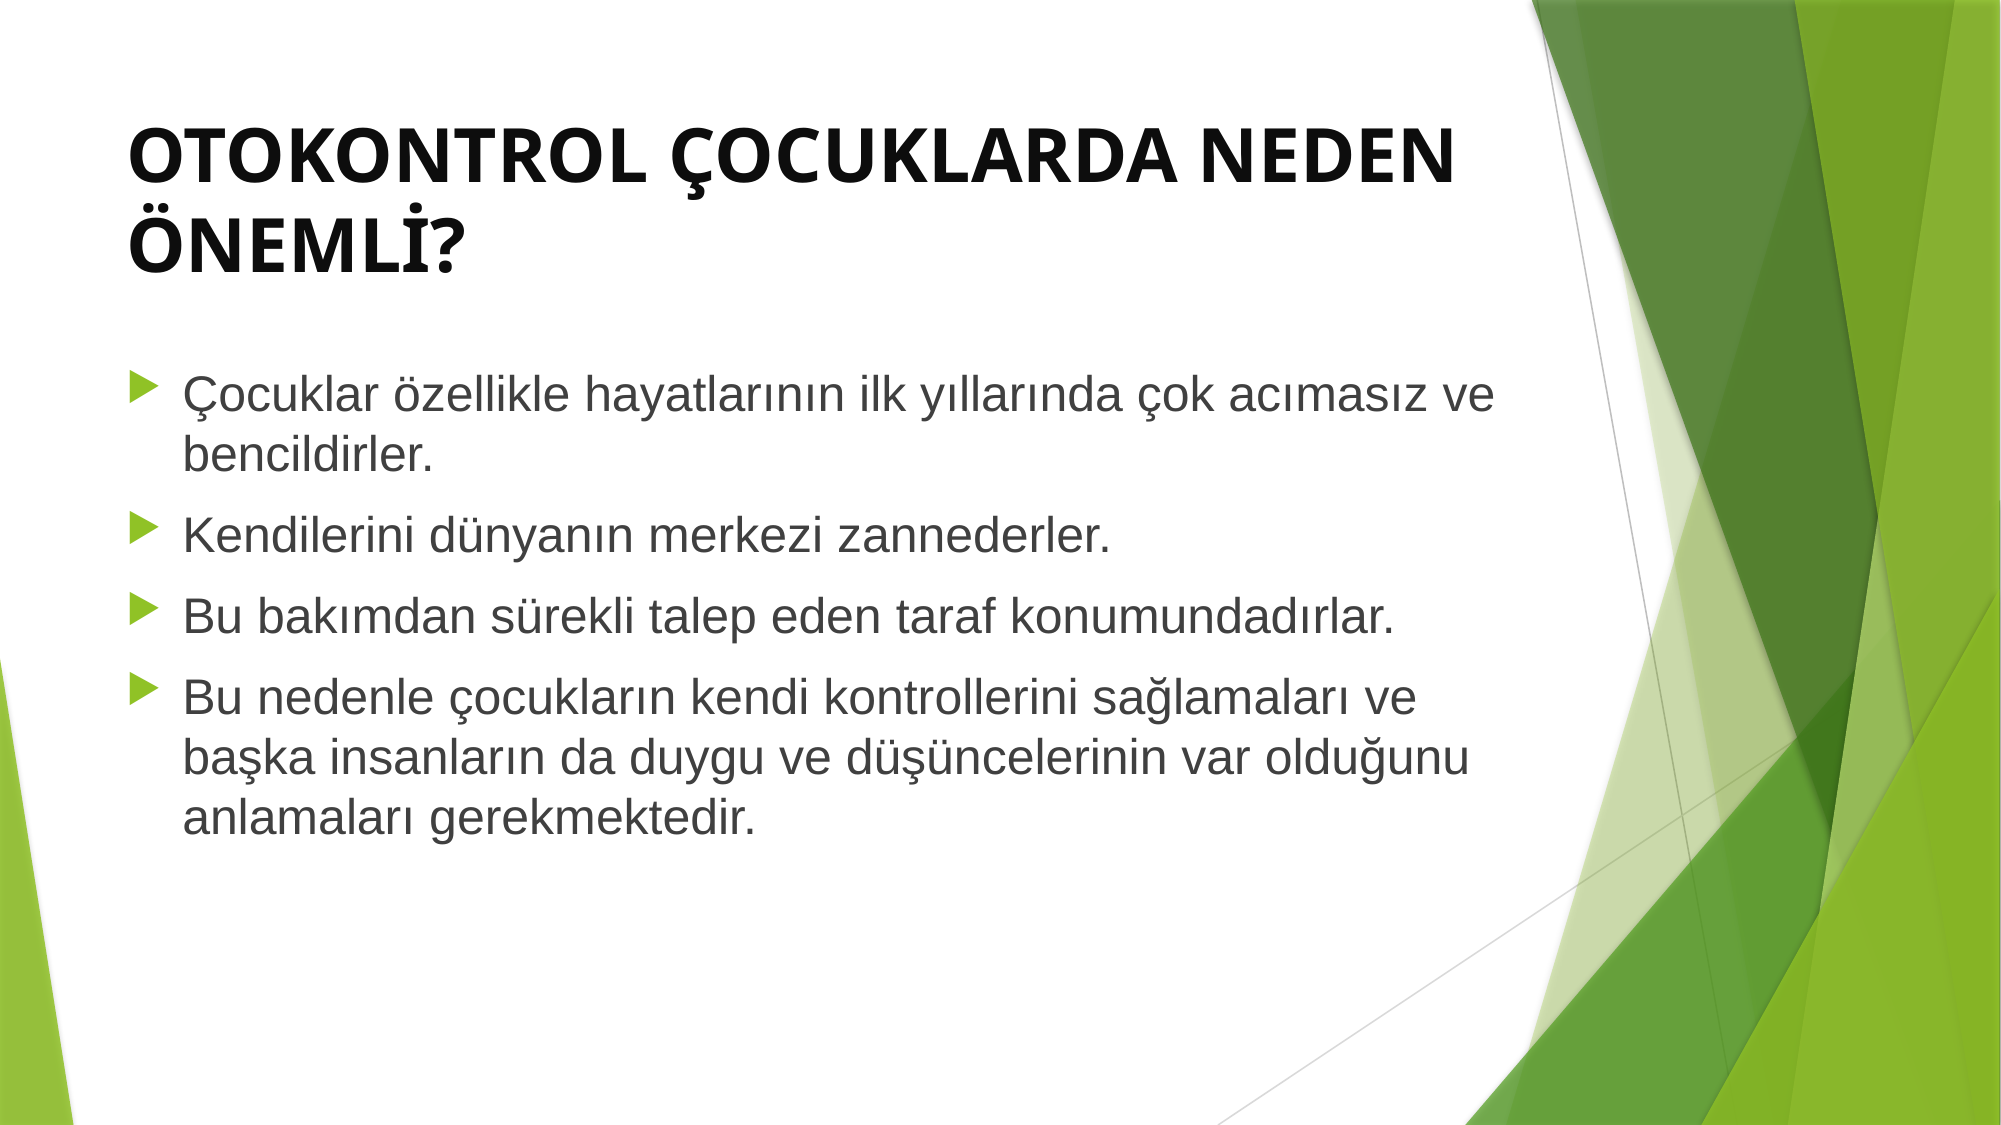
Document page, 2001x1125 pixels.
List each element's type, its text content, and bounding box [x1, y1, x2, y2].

list Çocuklar özellikle hayatlarının ilk yıllarında çok acımasız ve bencildirler. Kendilerini dünyanın merkezi zannederler. Bu bakımdan sürekli talep eden taraf konumundadırlar. Bu nedenle çocukların kendi kontrollerini sağlamaları ve başka insanların da duygu ve düşüncelerinin var olduğunu anlamaları gerekmektedir. [111, 354, 1522, 992]
title OTOKONTROL ÇOCUKLARDA NEDEN ÖNEMLİ? [111, 99, 1522, 317]
